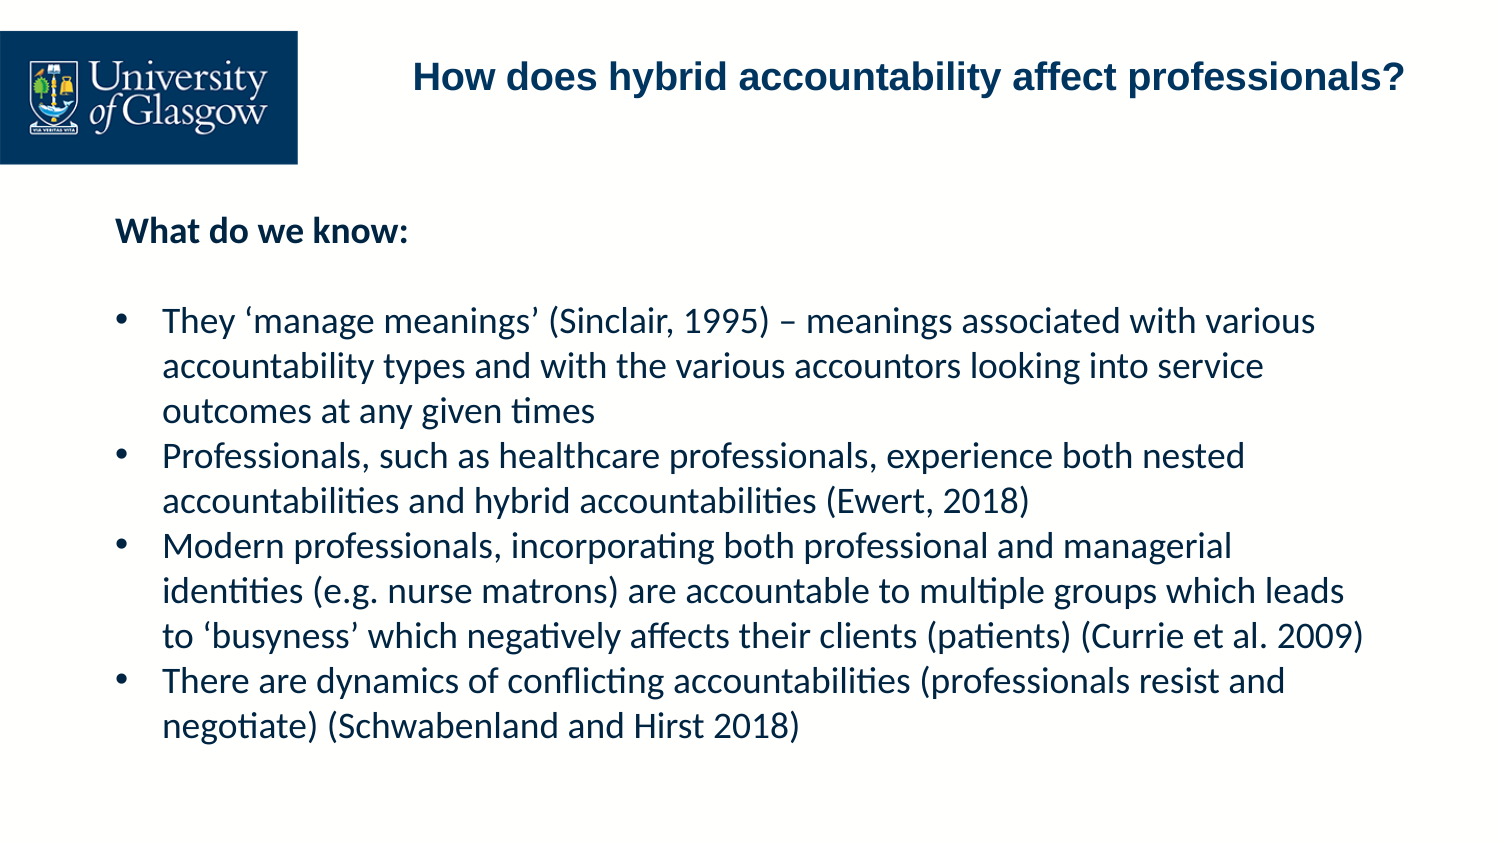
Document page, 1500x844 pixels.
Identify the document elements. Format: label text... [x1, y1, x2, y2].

text_box What do we know: They ‘manage meanings’ (Sinclair, 1995) – meanings associated with various accountability types and with the various accountors looking into service outcomes at any given times Professionals, such as healthcare professionals, experience both nested accountabilities and hybrid accountabilities (Ewert, 2018) Modern professionals, incorporating both professional and managerial identities (e.g. nurse matrons) are accountable to multiple groups which leads to ‘busyness’ which negatively affects their clients (patients) (Currie et al. 2009) There are dynamics of conflicting accountabilities (professionals resist and negotiate) (Schwabenland and Hirst 2018) [100, 198, 1388, 788]
picture [0, 0, 1500, 170]
